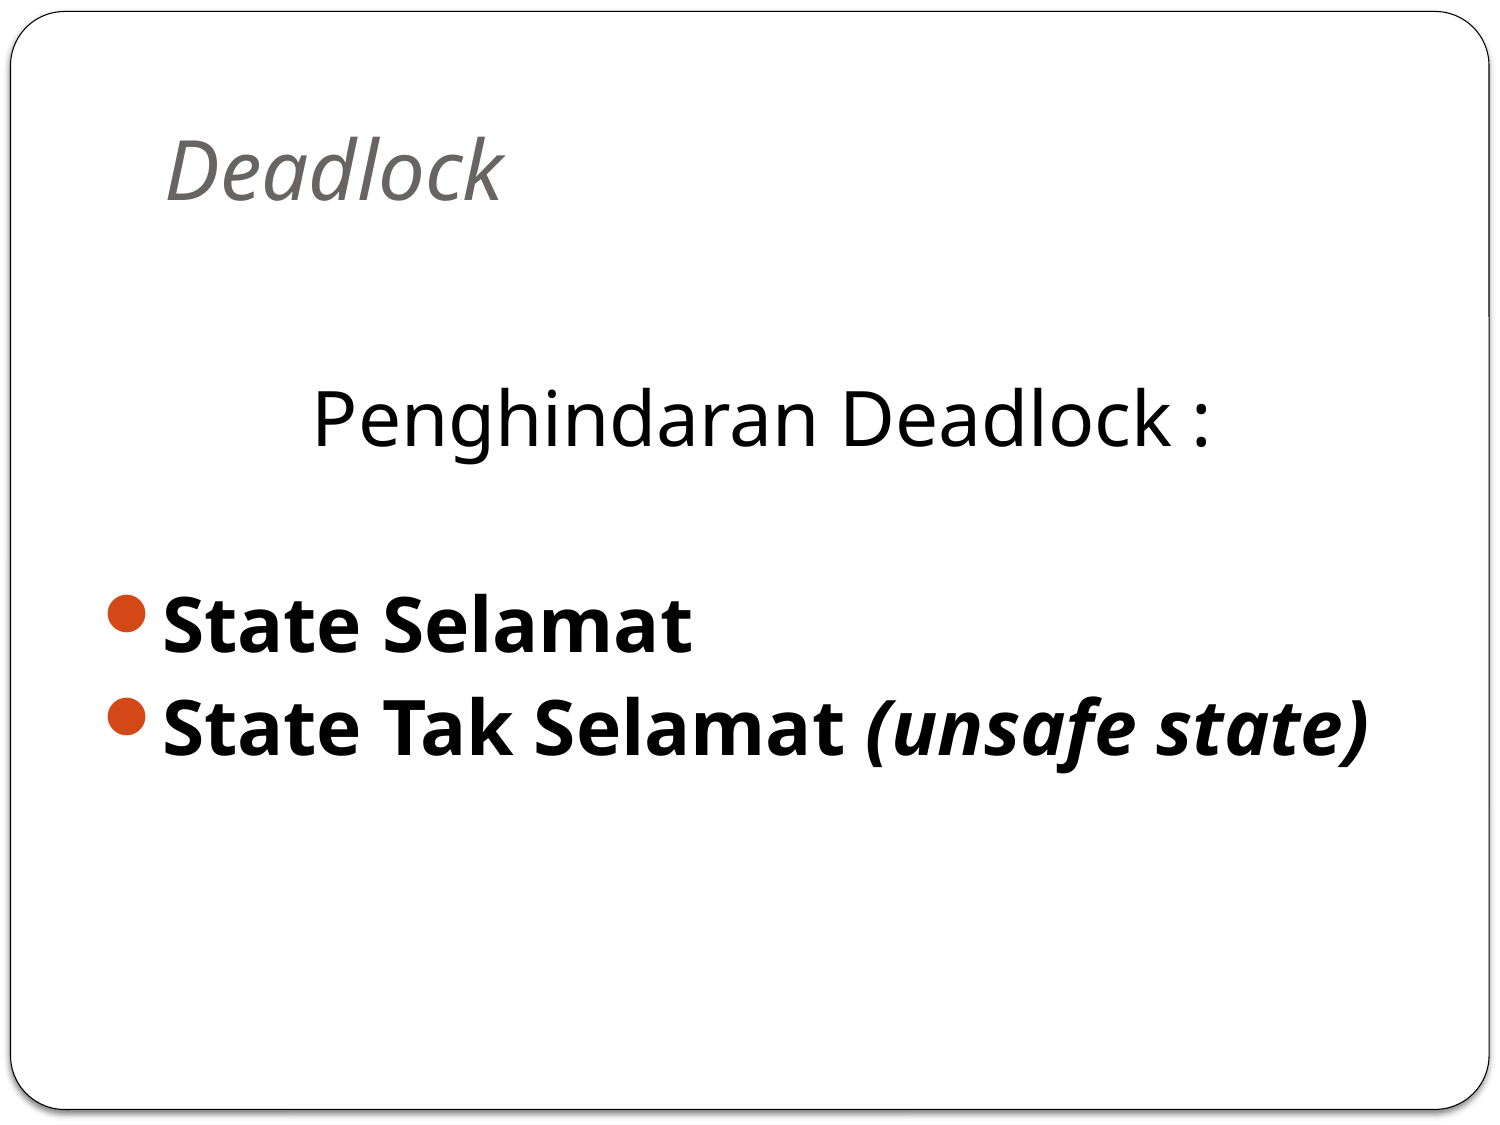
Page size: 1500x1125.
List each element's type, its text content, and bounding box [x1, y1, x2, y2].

list Penghindaran Deadlock : State Selamat State Tak Selamat (unsafe state) [87, 362, 1438, 784]
title Deadlock [150, 45, 1425, 233]
